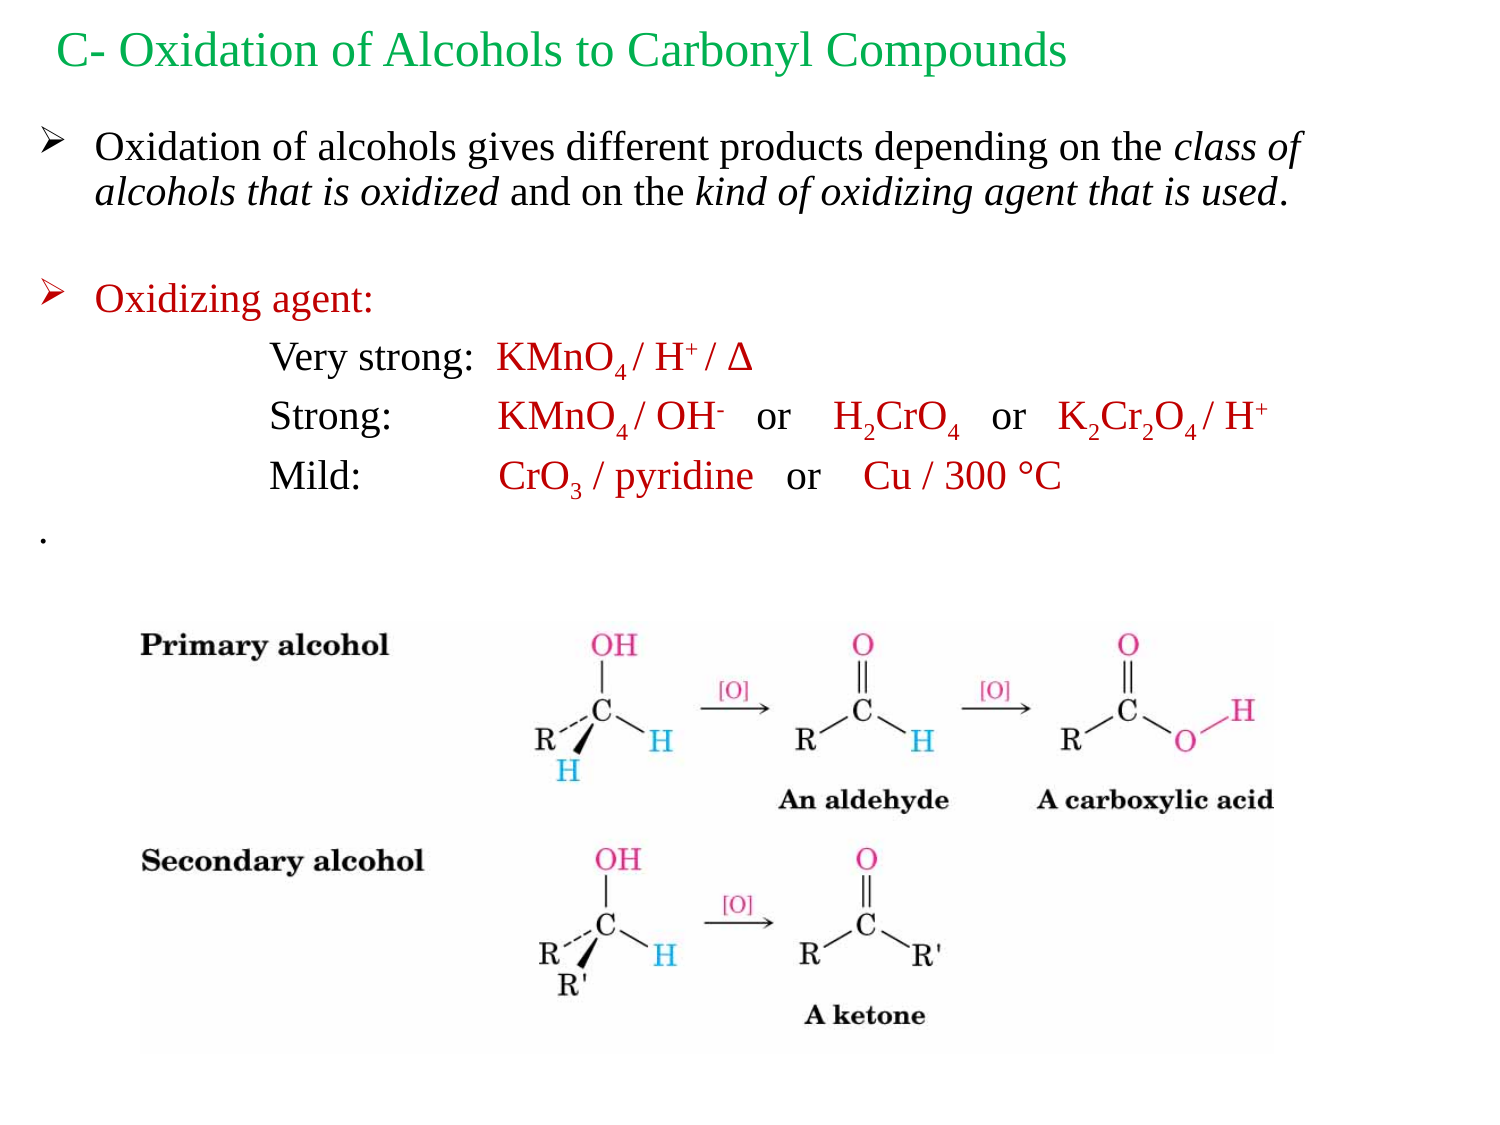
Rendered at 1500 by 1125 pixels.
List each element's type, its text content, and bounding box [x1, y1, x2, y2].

text_box Oxidation of alcohols gives different products depending on the class of alcohols that is oxidized and on the kind of oxidizing agent that is used. Oxidizing agent: Very strong: KMnO4 / H+ / Δ Strong: KMnO4 / OH- or H2CrO4 or K2Cr2O4 / H+ Mild: CrO3 / pyridine or Cu / 300 °C . [23, 117, 1442, 561]
text_box C- Oxidation of Alcohols to Carbonyl Compounds [41, 9, 1271, 85]
picture [140, 620, 1275, 1054]
